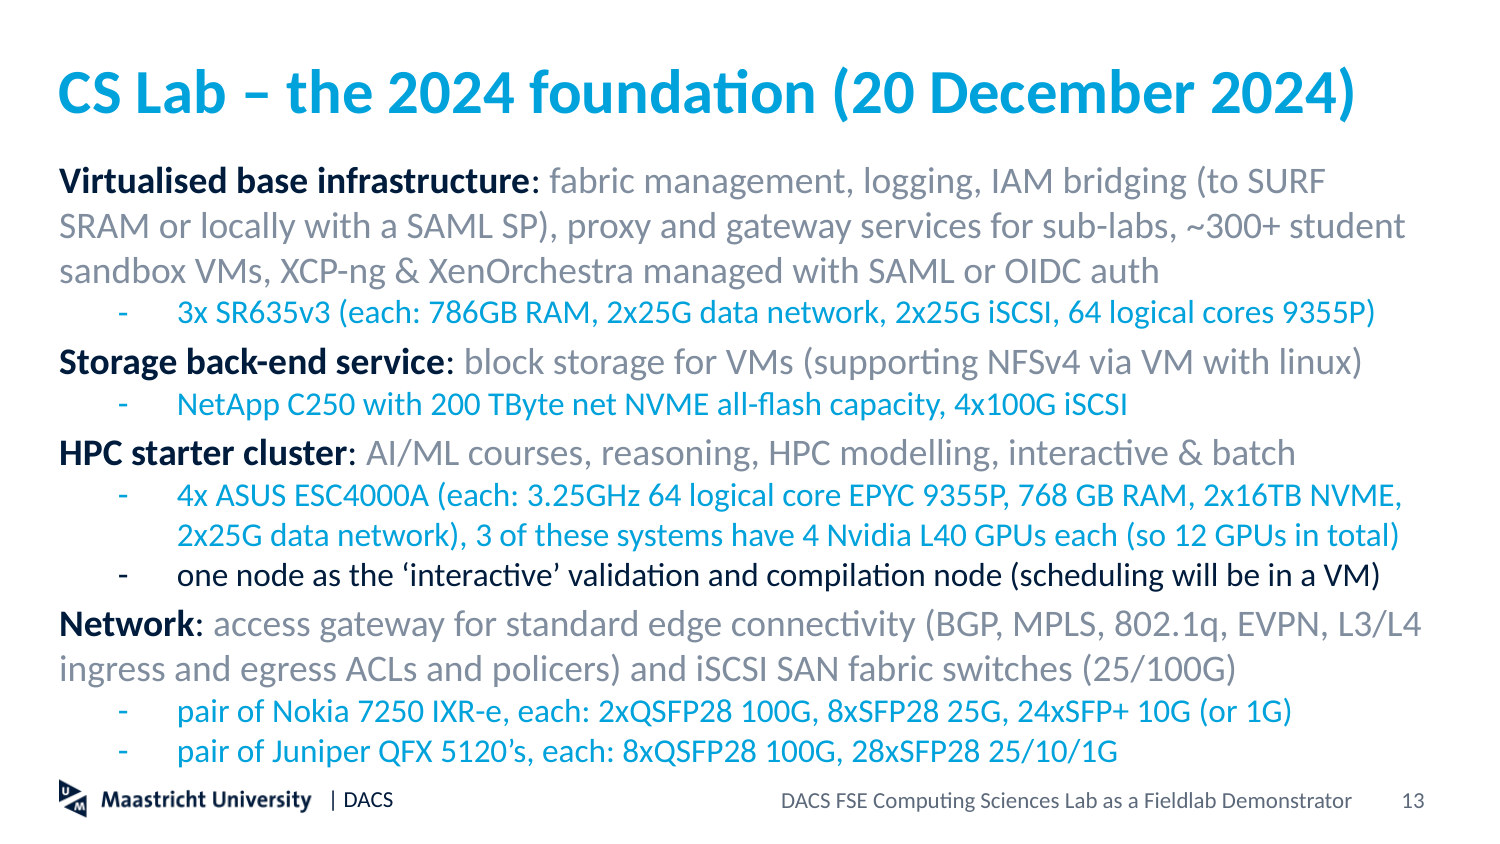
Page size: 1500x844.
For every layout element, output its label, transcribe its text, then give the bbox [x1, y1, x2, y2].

slide_number 13 [1364, 777, 1425, 823]
list Virtualised base infrastructure: fabric management, logging, IAM bridging (to SURF SRAM or locally with a SAML SP), proxy and gateway services for sub-labs, ~300+ student sandbox VMs, XCP-ng & XenOrchestra managed with SAML or OIDC auth 3x SR635v3 (each: 786GB RAM, 2x25G data network, 2x25G iSCSI, 64 logical cores 9355P) Storage back-end service: block storage for VMs (supporting NFSv4 via VM with linux) NetApp C250 with 200 TByte net NVME all-flash capacity, 4x100G iSCSI HPC starter cluster: AI/ML courses, reasoning, HPC modelling, interactive & batch 4x ASUS ESC4000A (each: 3.25GHz 64 logical core EPYC 9355P, 768 GB RAM, 2x16TB NVME, 2x25G data network), 3 of these systems have 4 Nvidia L40 GPUs each (so 12 GPUs in total) one node as the ‘interactive’ validation and compilation node (scheduling will be in a VM) Network: access gateway for standard edge connectivity (BGP, MPLS, 802.1q, EVPN, L3/L4 ingress and egress ACLs and policers) and iSCSI SAN fabric switches (25/100G) pair of Nokia 7250 IXR-e, each: 2xQSFP28 100G, 8xSFP28 25G, 24xSFP+ 10G (or 1G) pair of Juniper QFX 5120’s, each: 8xQSFP28 100G, 28xSFP28 25/10/1G [59, 155, 1425, 754]
footer DACS FSE Computing Sciences Lab as a Fieldlab Demonstrator [700, 777, 1354, 823]
title CS Lab – the 2024 foundation (20 December 2024) [59, 50, 1425, 144]
